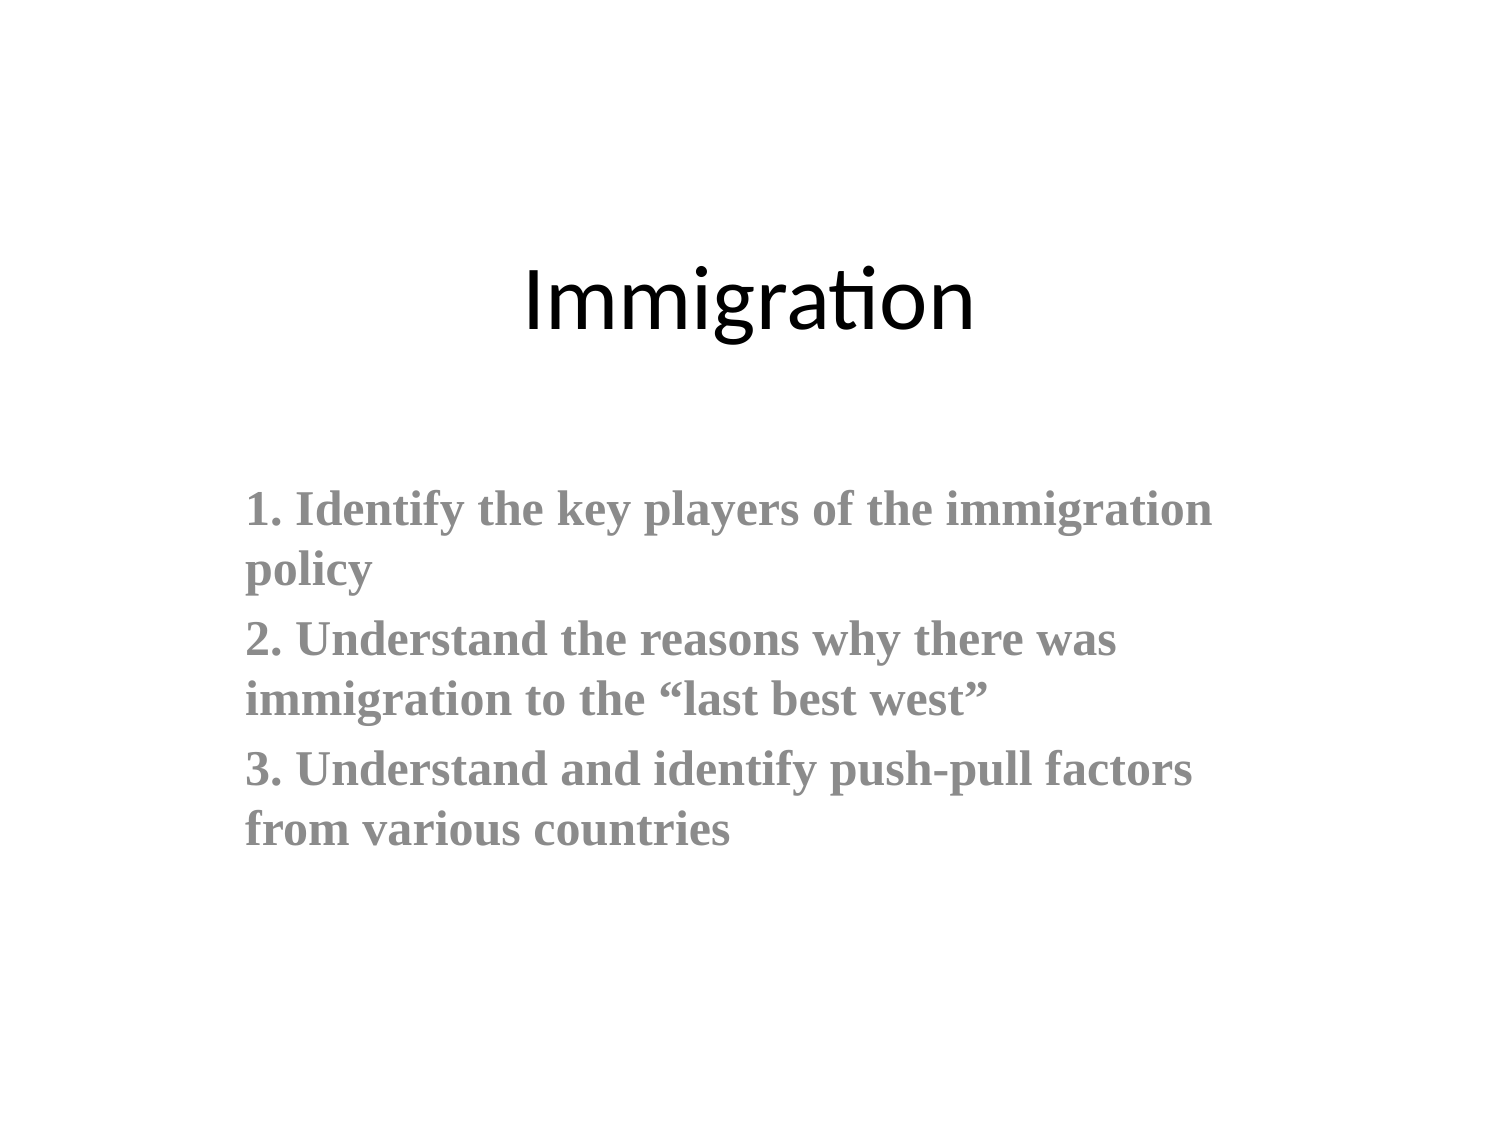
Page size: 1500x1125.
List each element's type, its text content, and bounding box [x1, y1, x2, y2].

title Immigration [112, 172, 1388, 414]
subtitle 1. Identify the key players of the immigration policy 2. Understand the reasons why there was immigration to the “last best west” 3. Understand and identify push-pull factors from various countries [230, 468, 1299, 807]
